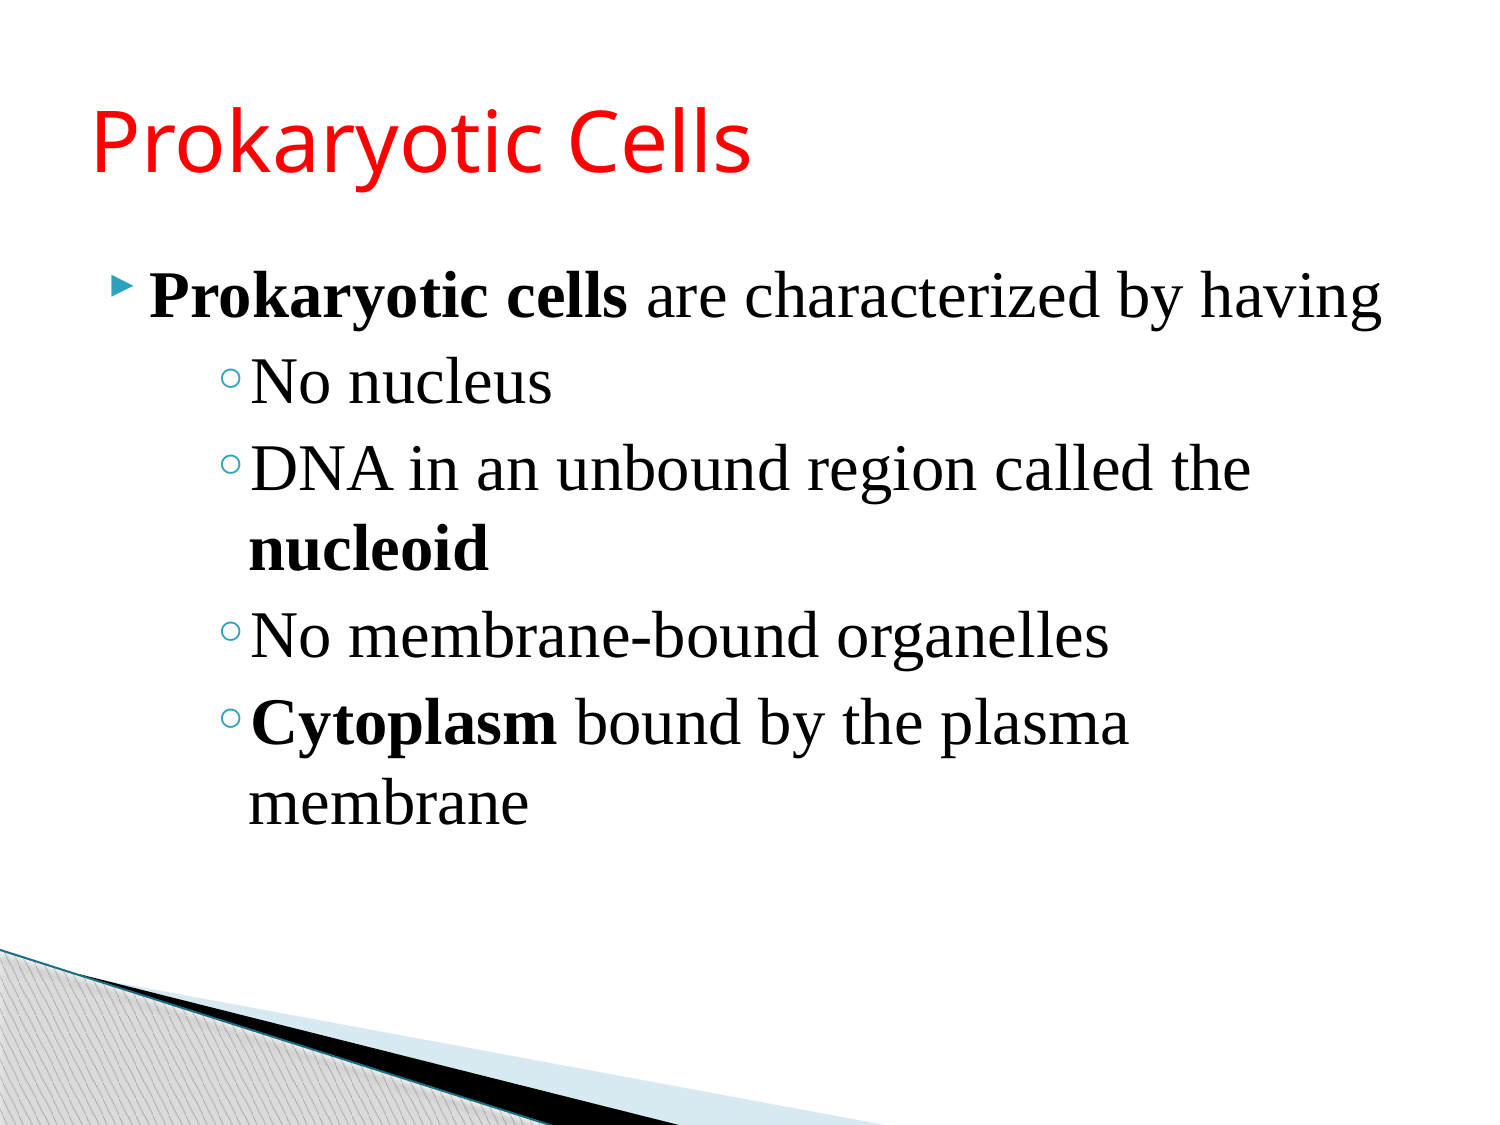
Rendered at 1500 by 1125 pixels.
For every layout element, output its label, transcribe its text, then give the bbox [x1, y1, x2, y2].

list Prokaryotic cells are characterized by having No nucleus DNA in an unbound region called the nucleoid No membrane-bound organelles Cytoplasm bound by the plasma membrane [75, 243, 1425, 986]
title Prokaryotic Cells [75, 45, 1425, 233]
